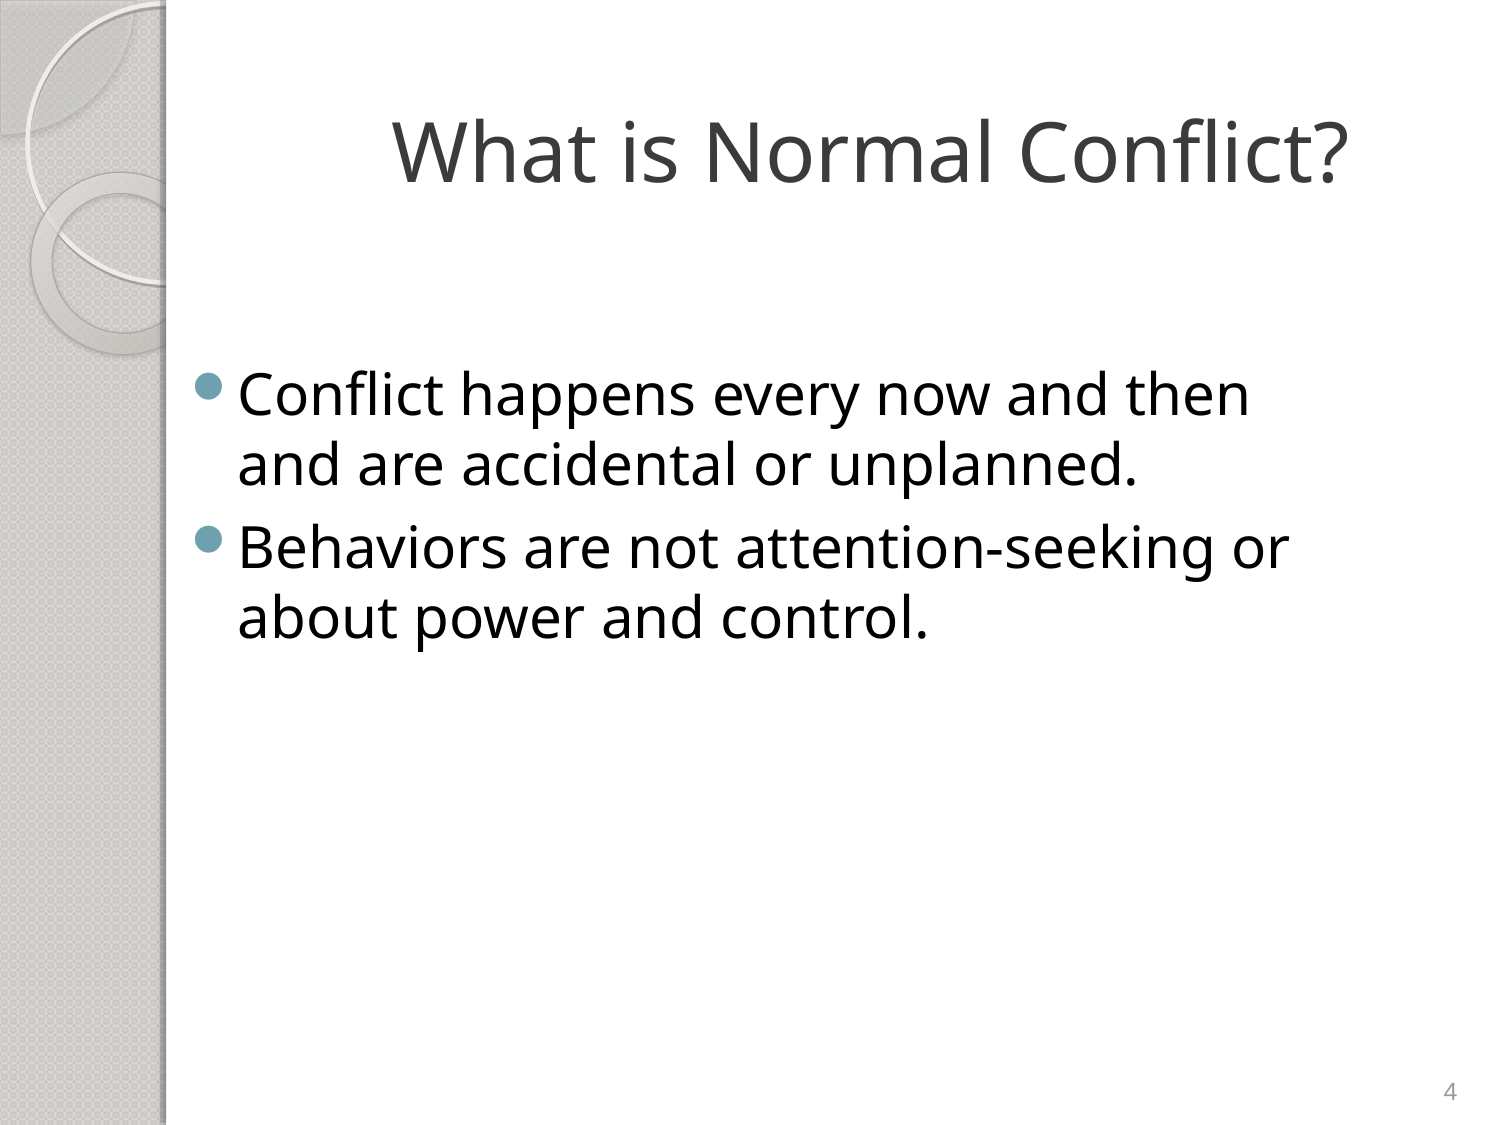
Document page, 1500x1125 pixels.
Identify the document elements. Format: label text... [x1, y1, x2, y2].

list Conflict happens every now and then and are accidental or unplanned. Behaviors are not attention-seeking or about power and control. [162, 349, 1376, 951]
slide_number 4 [1413, 1034, 1488, 1113]
title What is Normal Conflict? [159, 42, 1500, 256]
